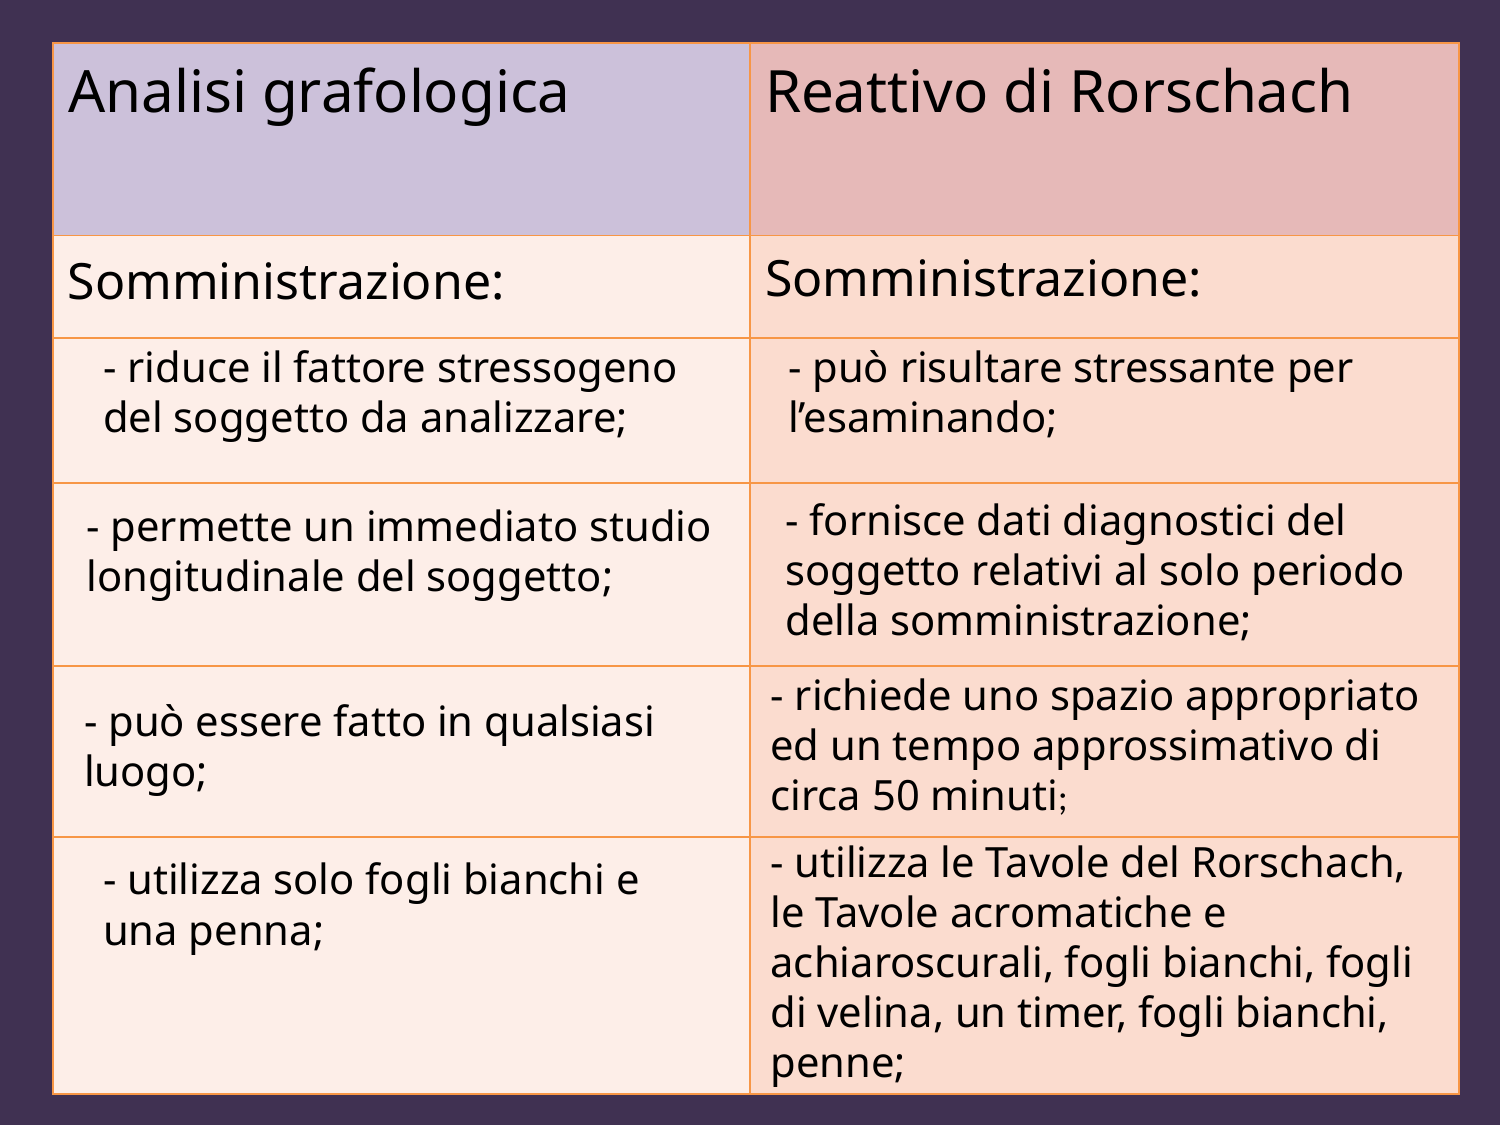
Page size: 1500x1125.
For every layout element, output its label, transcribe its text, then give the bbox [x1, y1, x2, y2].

table_cell [54, 667, 749, 836]
text_box - può essere fatto in qualsiasi luogo; [69, 686, 755, 802]
text_box - fornisce dati diagnostici del soggetto relativi al solo periodo della somministrazione; [770, 486, 1468, 652]
table_header Analisi grafologica [54, 44, 749, 235]
text_box - può risultare stressante per l’esaminando; [773, 333, 1400, 448]
table_cell [751, 838, 755, 1093]
table_cell [54, 339, 749, 482]
table_header Reattivo di Rorschach [751, 44, 1458, 235]
text_box - permette un immediato studio longitudinale del soggetto; [71, 492, 770, 607]
table_cell Somministrazione: [751, 236, 1458, 337]
table_cell [751, 339, 1458, 482]
table_cell [54, 484, 749, 665]
table_cell [751, 667, 755, 686]
table_cell [54, 838, 749, 1093]
table_cell [751, 484, 1458, 492]
table_cell [751, 802, 1458, 836]
text_box - utilizza solo fogli bianchi e una penna; [88, 845, 739, 961]
table_cell Somministrazione: [54, 236, 749, 337]
table_cell [1450, 838, 1458, 1093]
text_box - richiede uno spazio appropriato ed un tempo approssimativo di circa 50 minuti; [755, 661, 1468, 827]
text_box - riduce il fattore stressogeno del soggetto da analizzare; [88, 333, 703, 448]
text_box - utilizza le Tavole del Rorschach, le Tavole acromatiche e achiaroscurali, fogli bianchi, fogli di velina, un timer, fogli bianchi, penne; [755, 828, 1450, 1094]
table_cell [751, 607, 1458, 665]
